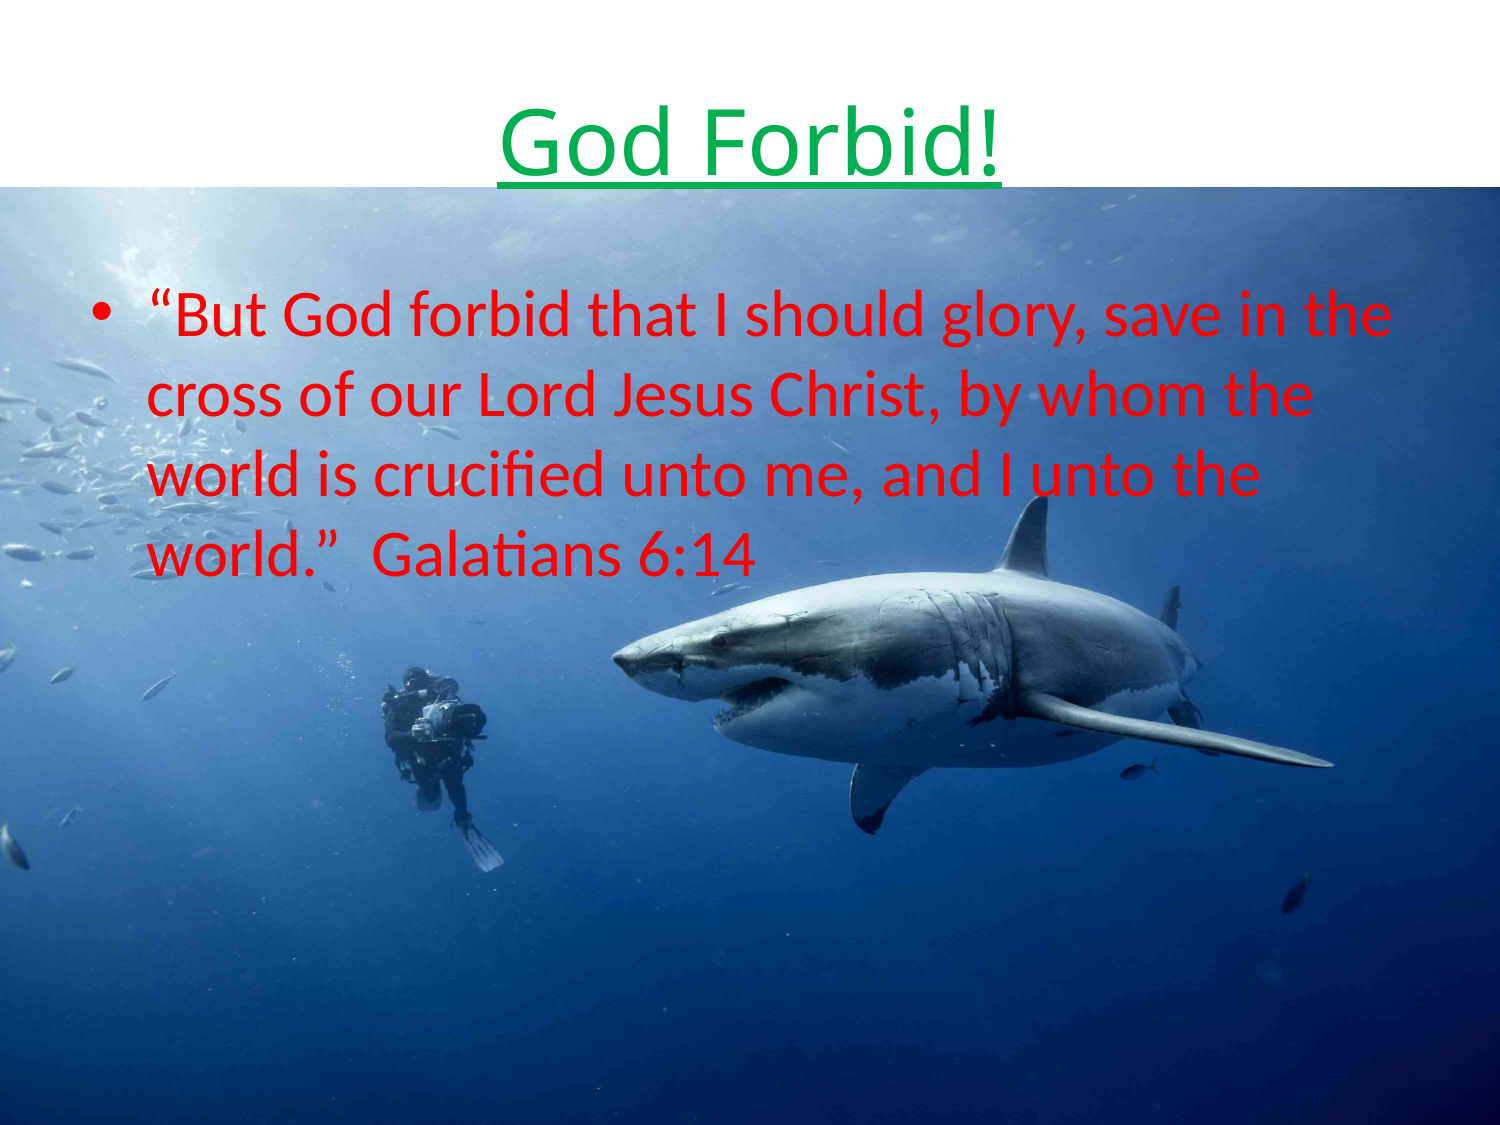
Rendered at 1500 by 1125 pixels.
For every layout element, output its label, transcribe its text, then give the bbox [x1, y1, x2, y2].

title God Forbid! [75, 45, 1425, 185]
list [0, 187, 1500, 1125]
